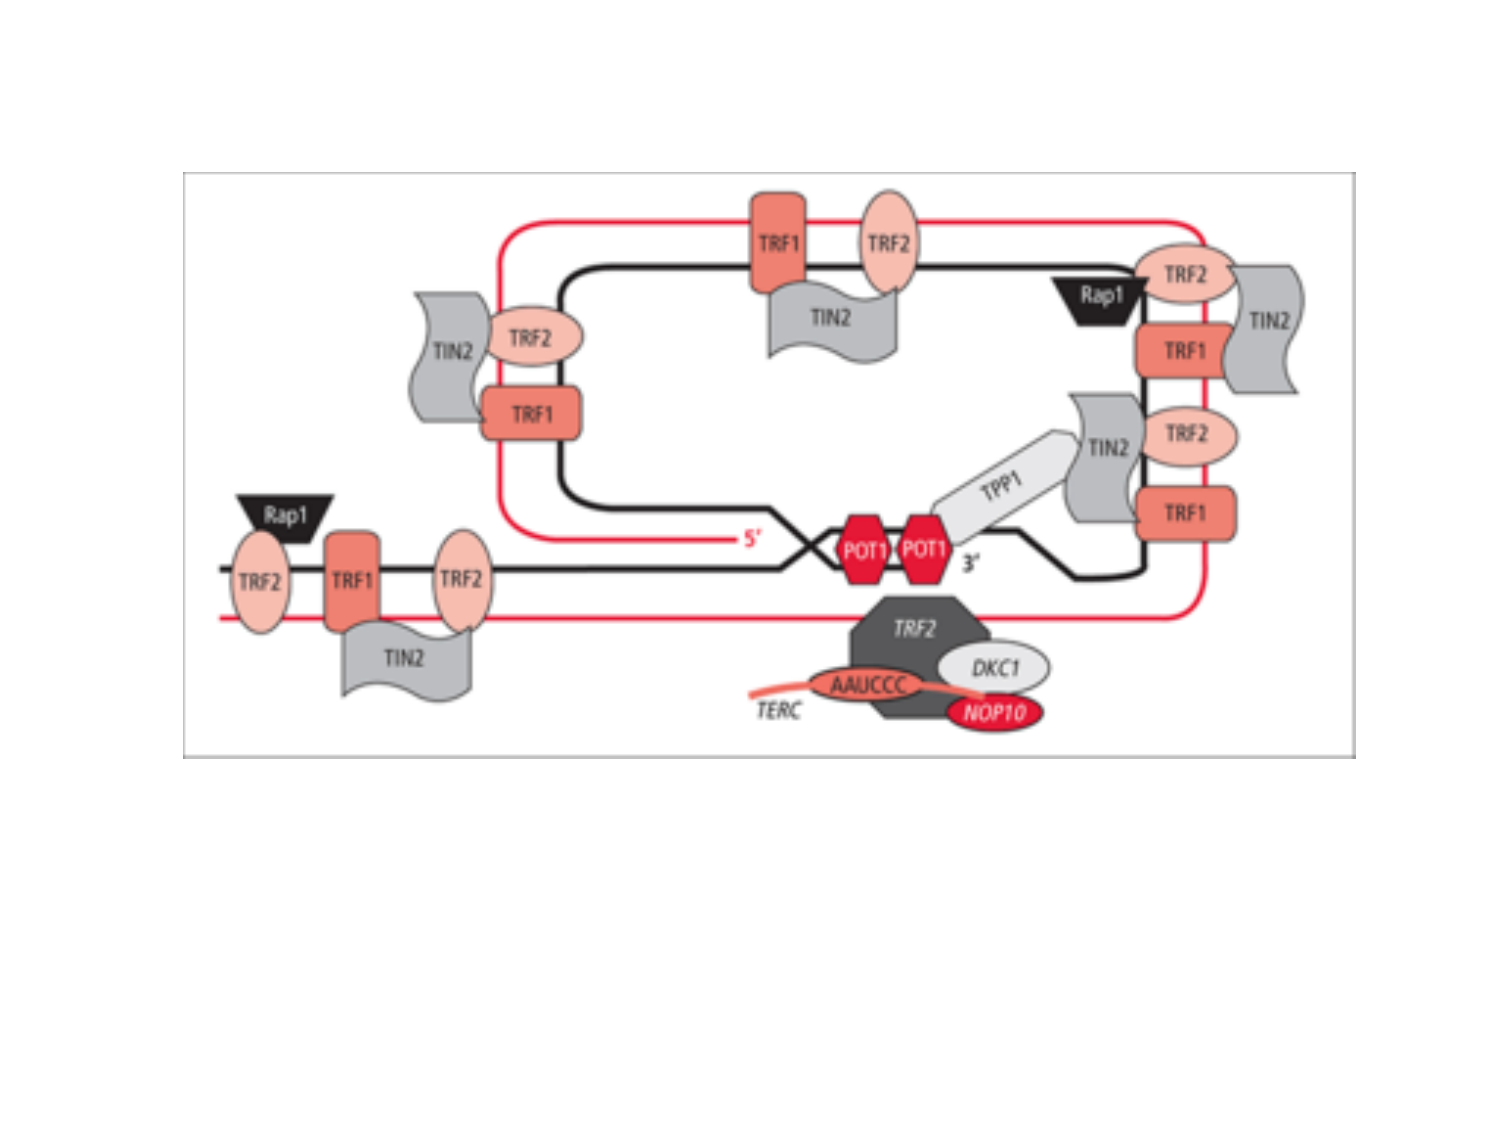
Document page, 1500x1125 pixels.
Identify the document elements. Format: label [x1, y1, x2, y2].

picture [182, 172, 1356, 760]
